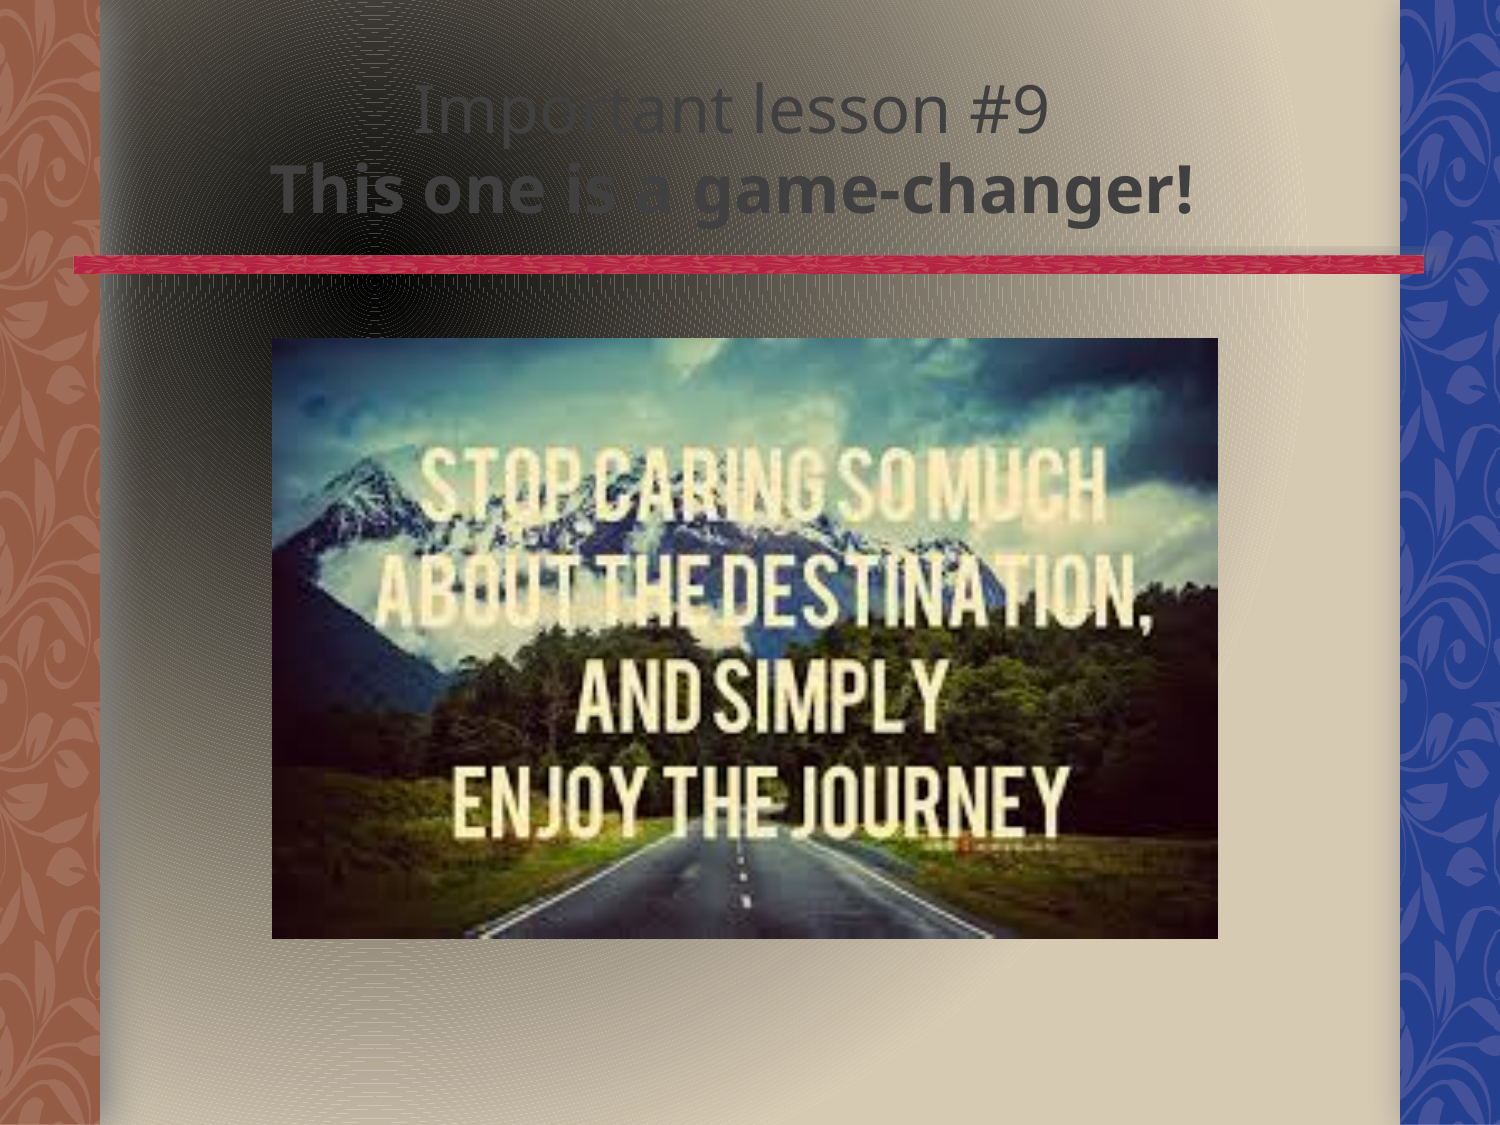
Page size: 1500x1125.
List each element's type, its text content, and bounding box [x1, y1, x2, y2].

title Important lesson #9 This one is a game-changer! [148, 71, 1317, 223]
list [272, 338, 1218, 939]
picture [0, 0, 1500, 1125]
